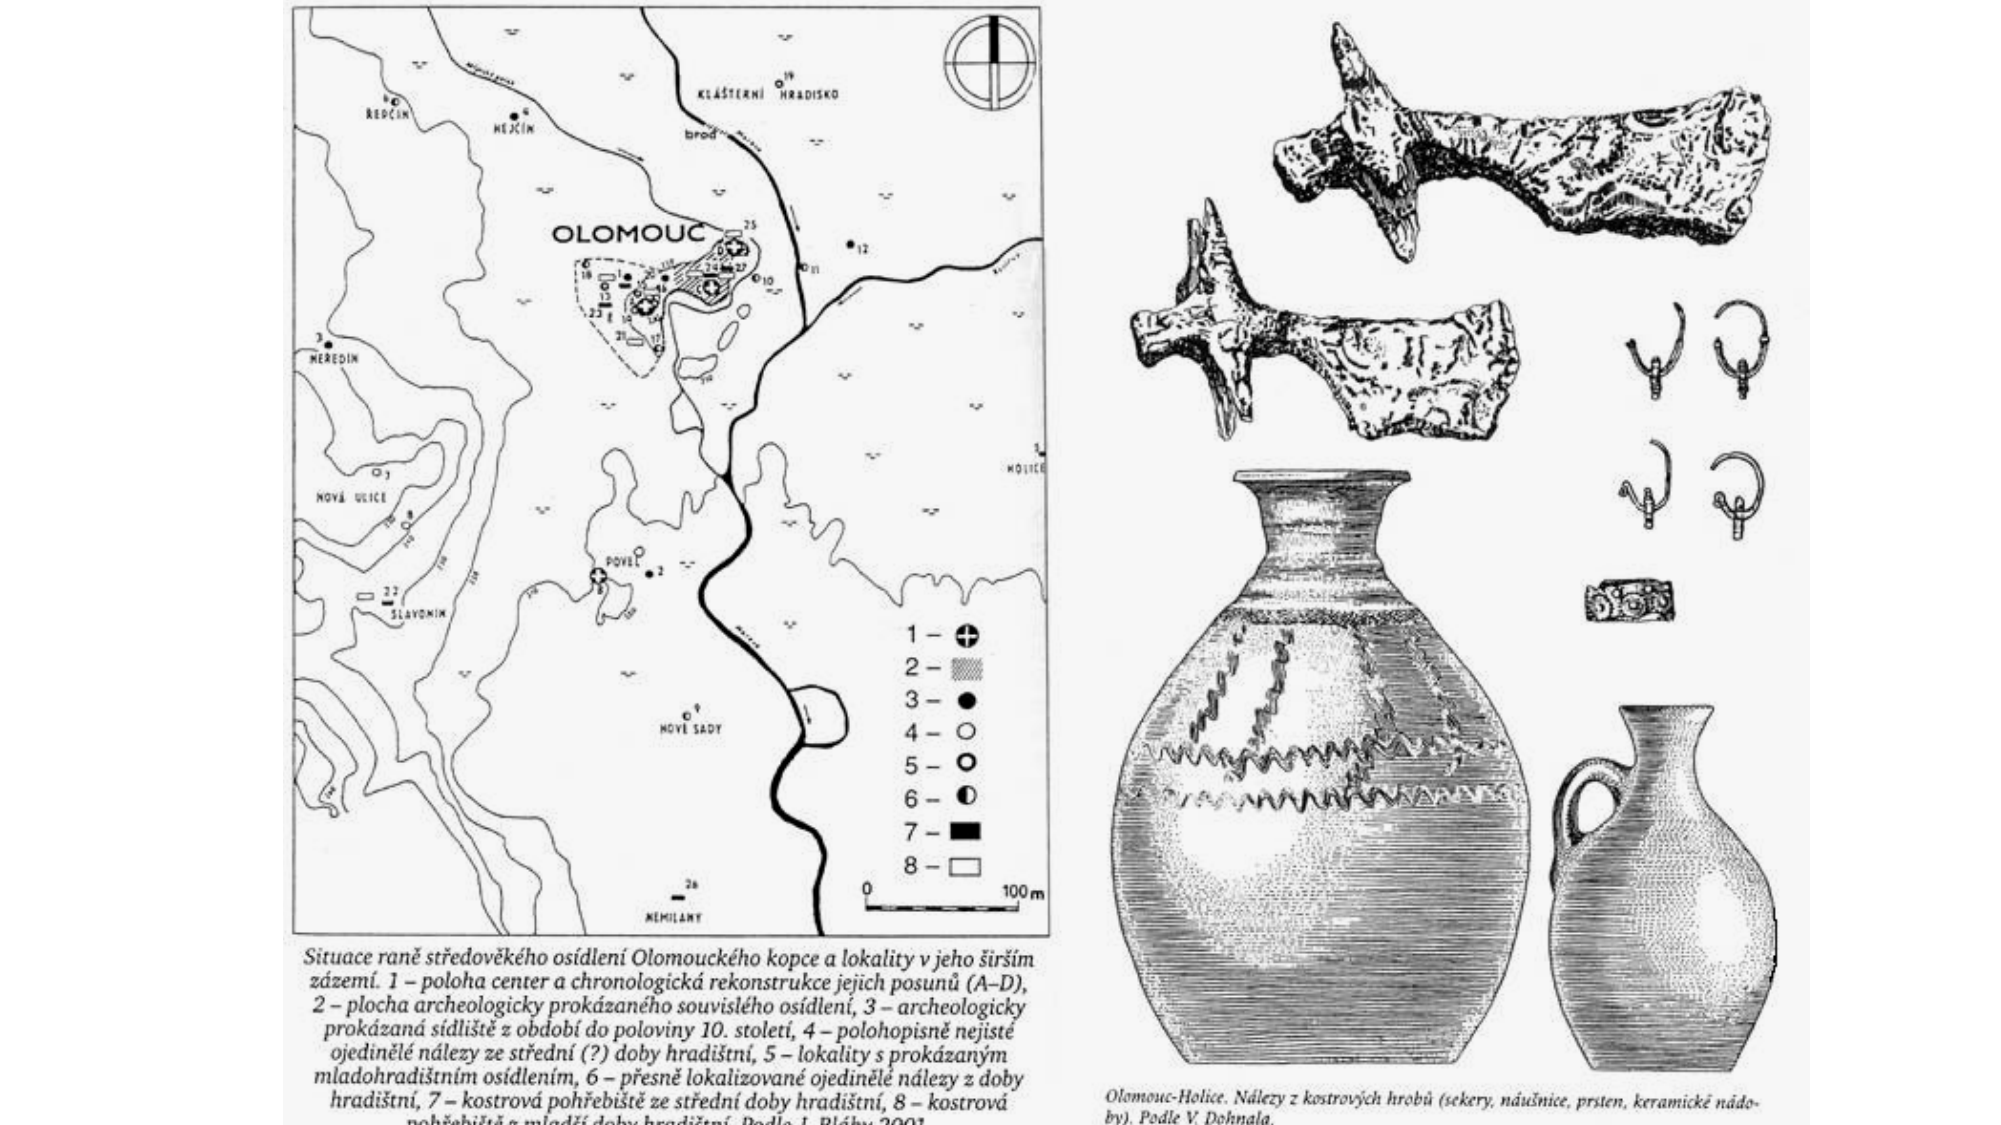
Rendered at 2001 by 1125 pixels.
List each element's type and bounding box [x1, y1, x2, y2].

picture [283, 0, 1810, 1125]
